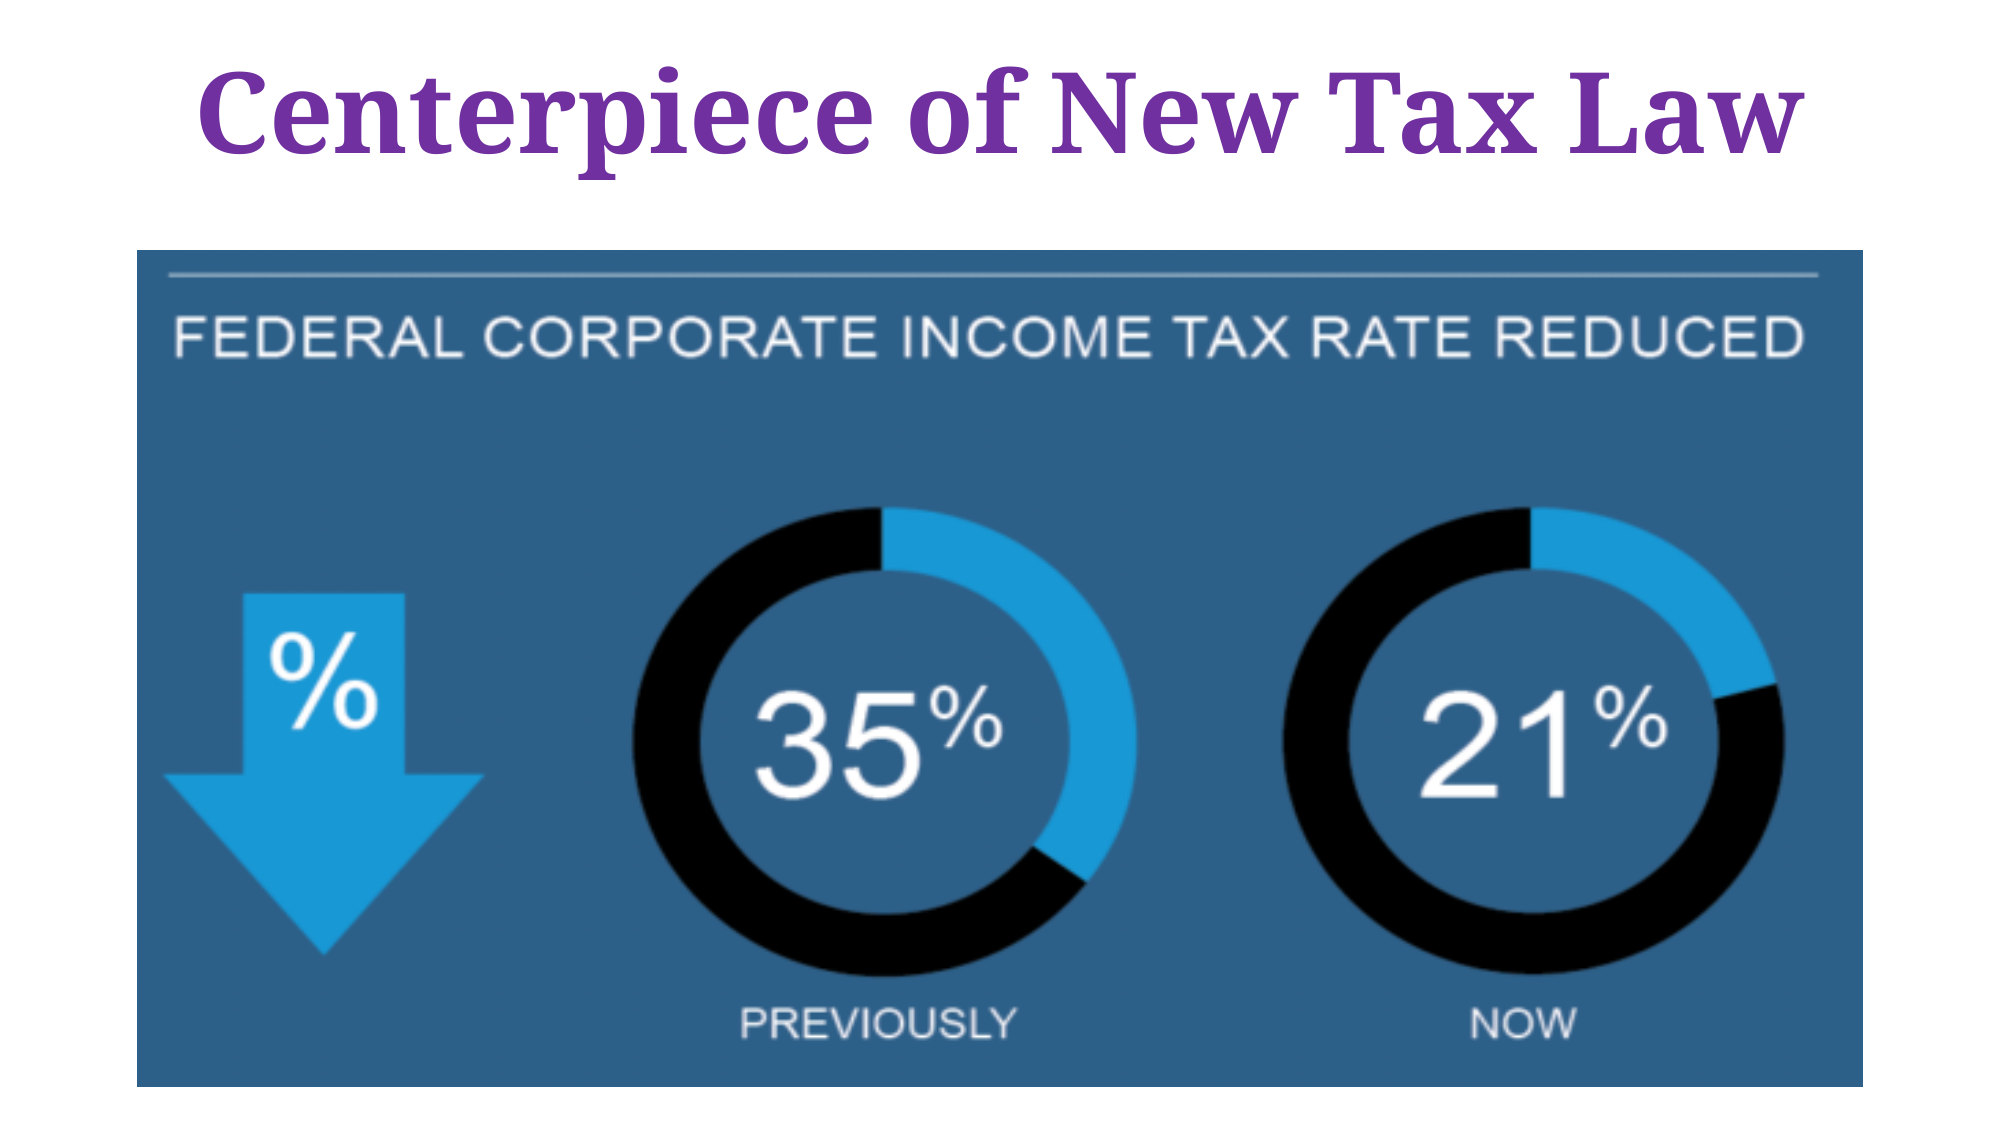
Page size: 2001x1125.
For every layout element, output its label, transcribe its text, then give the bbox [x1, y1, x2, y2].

title Centerpiece of New Tax Law [137, 26, 1863, 208]
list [137, 250, 1863, 1087]
